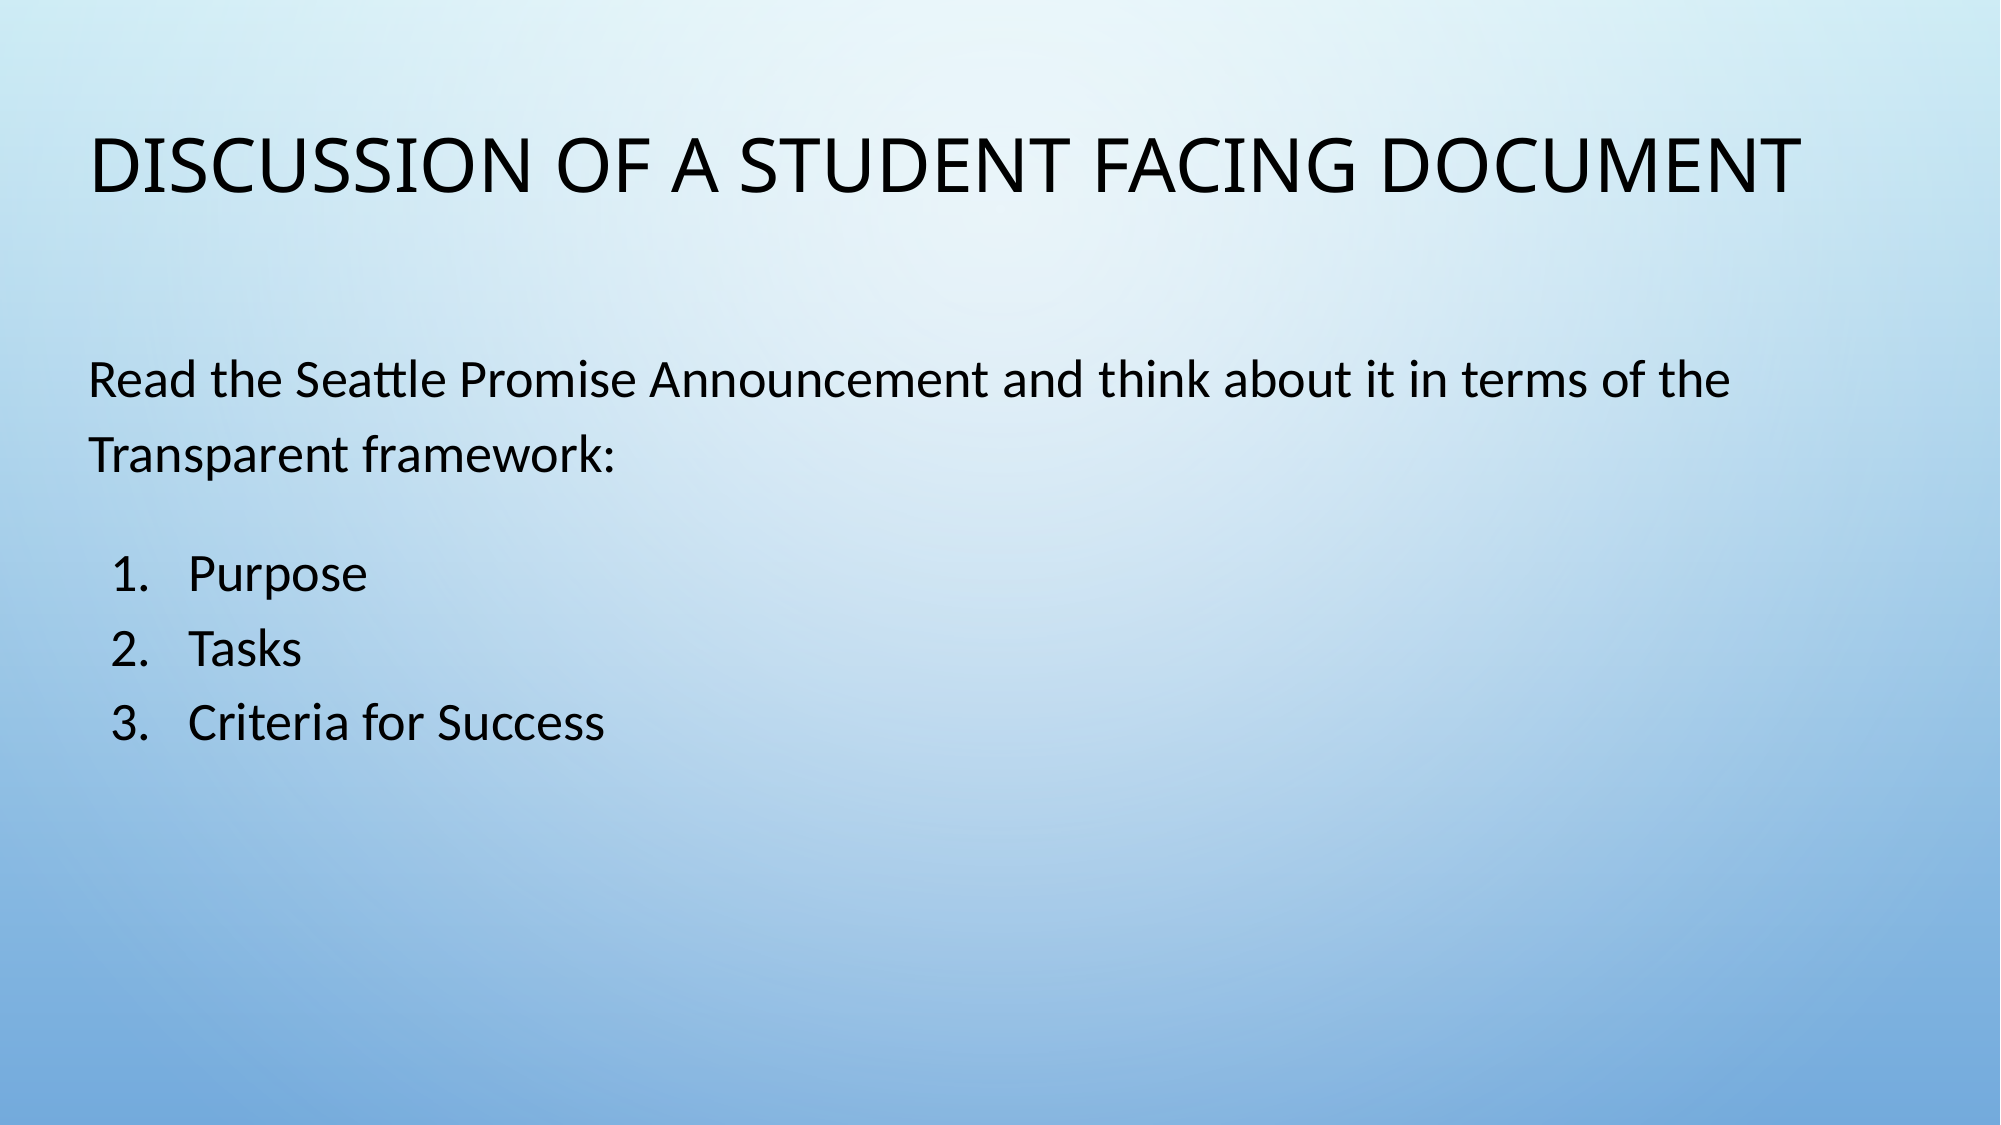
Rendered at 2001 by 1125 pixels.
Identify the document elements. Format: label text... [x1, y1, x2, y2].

title Discussion of a Student Facing Document [68, 97, 1932, 223]
list Read the Seattle Promise Announcement and think about it in terms of the Transparent framework: Purpose Tasks Criteria for Success [68, 313, 1932, 1061]
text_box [0, 0, 2000, 395]
